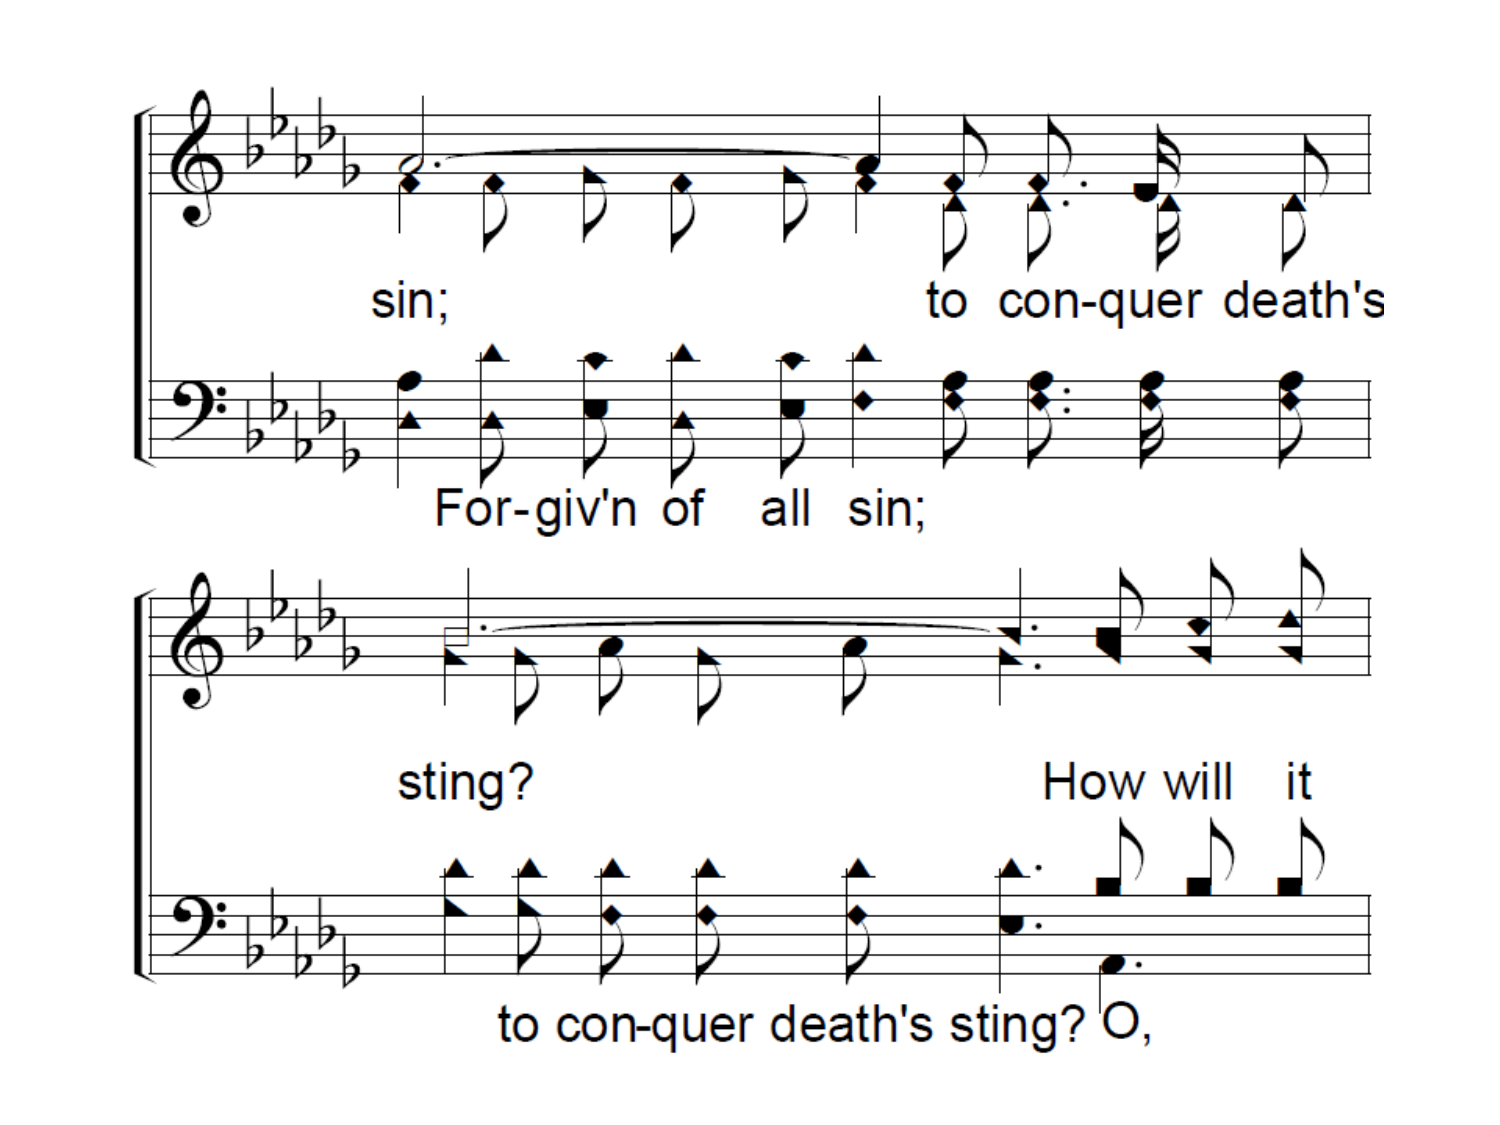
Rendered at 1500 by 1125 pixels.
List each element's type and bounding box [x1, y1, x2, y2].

picture [116, 60, 1384, 1065]
